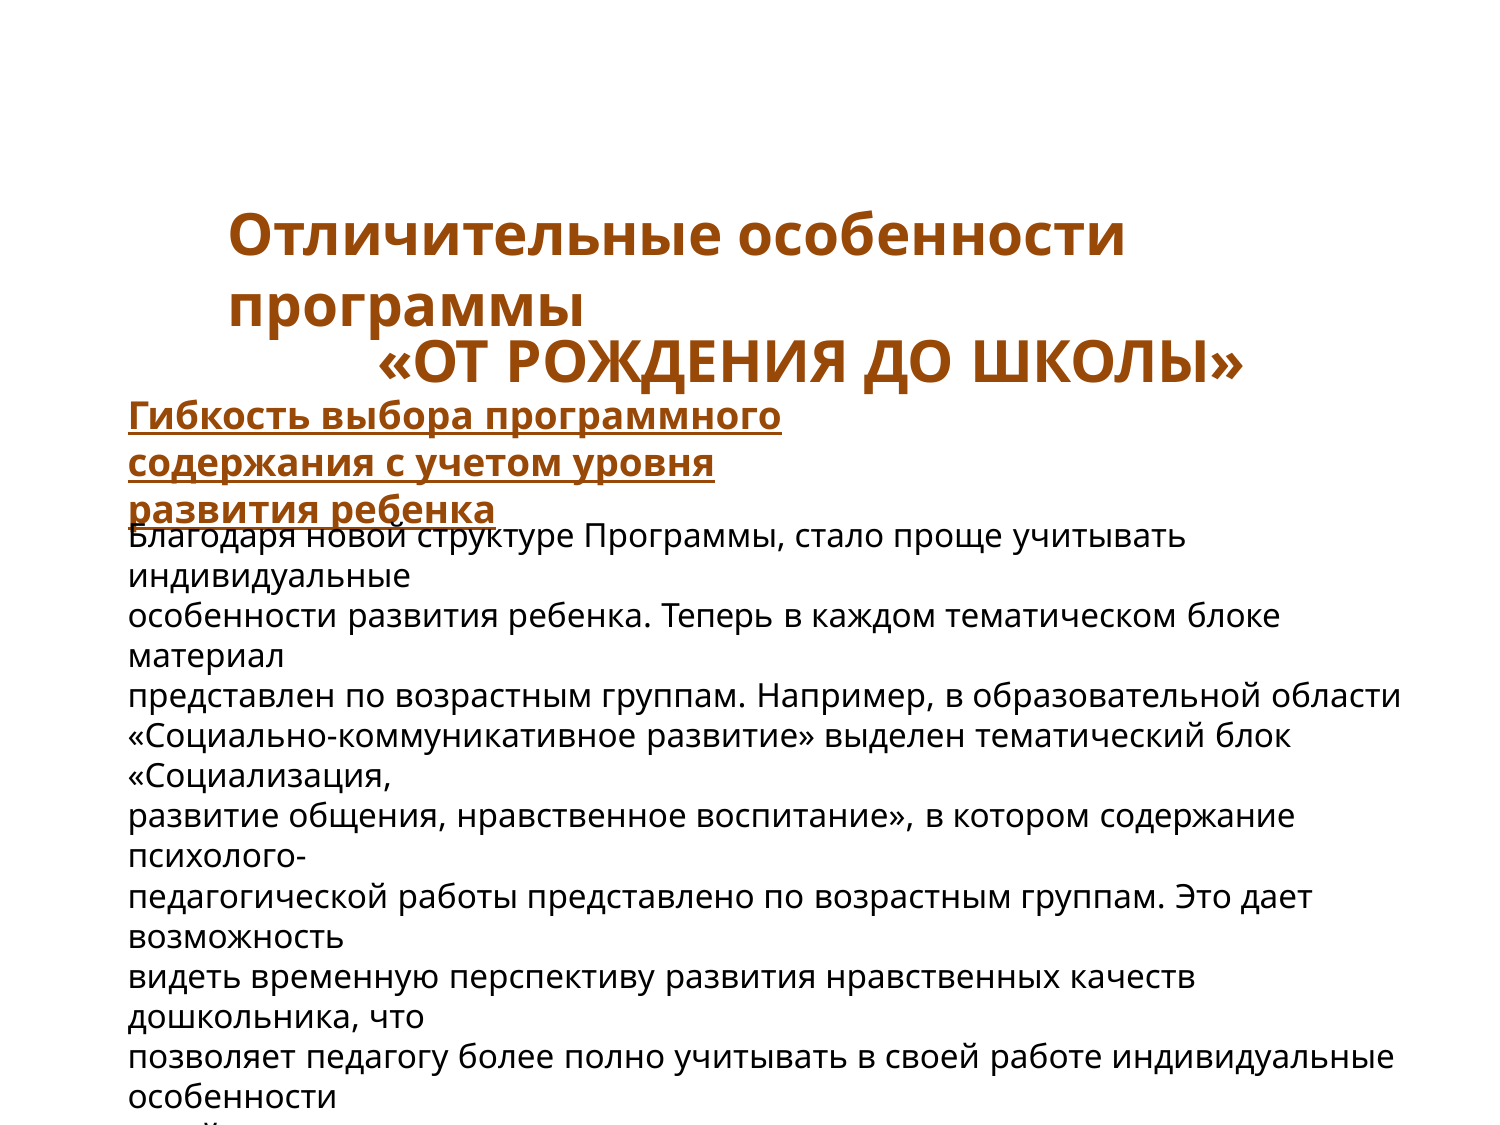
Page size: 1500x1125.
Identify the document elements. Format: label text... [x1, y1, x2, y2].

text_box Отличительные особенности программы «ОТ РОЖДЕНИЯ ДО ШКОЛЫ» [227, 196, 1297, 395]
text_box Благодаря новой структуре Программы, стало проще учитывать индивидуальные особенности развития ребенка. Теперь в каждом тематическом блоке материал представлен по возрастным группам. Например, в образовательной области «Социально-коммуникативное развитие» выделен тематический блок «Социализация, развитие общения, нравственное воспитание», в котором содержание психолого- педагогической работы представлено по возрастным группам. Это дает возможность видеть временную перспективу развития нравственных качеств дошкольника, что позволяет педагогу более полно учитывать в своей работе индивидуальные особенности детей и ставить задачи, опираясь не столько на возрастные рекомендации, сколько на индивидуальный уровень развития ребенка. [127, 513, 1429, 1125]
text_box Гибкость выбора программного содержания с учетом уровня развития ребенка [127, 390, 912, 513]
